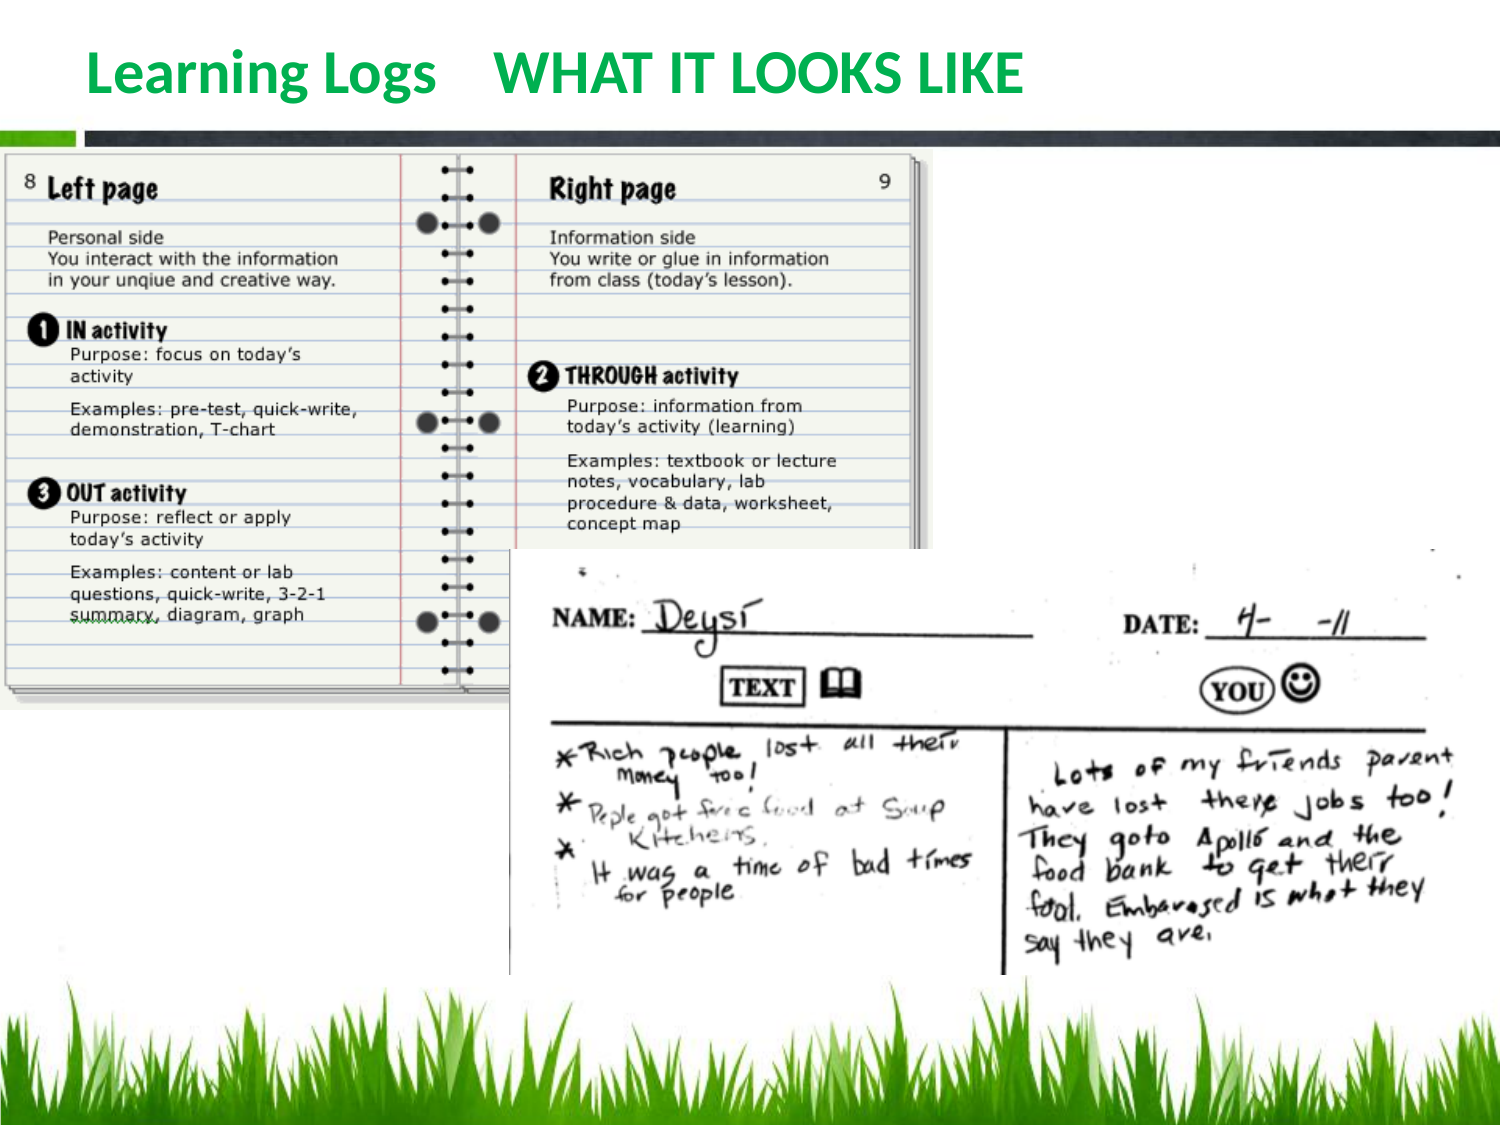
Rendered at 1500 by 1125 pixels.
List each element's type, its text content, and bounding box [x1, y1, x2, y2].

title Learning Logs WHAT IT LOOKS LIKE [71, 12, 1450, 125]
picture [0, 0, 1500, 1125]
